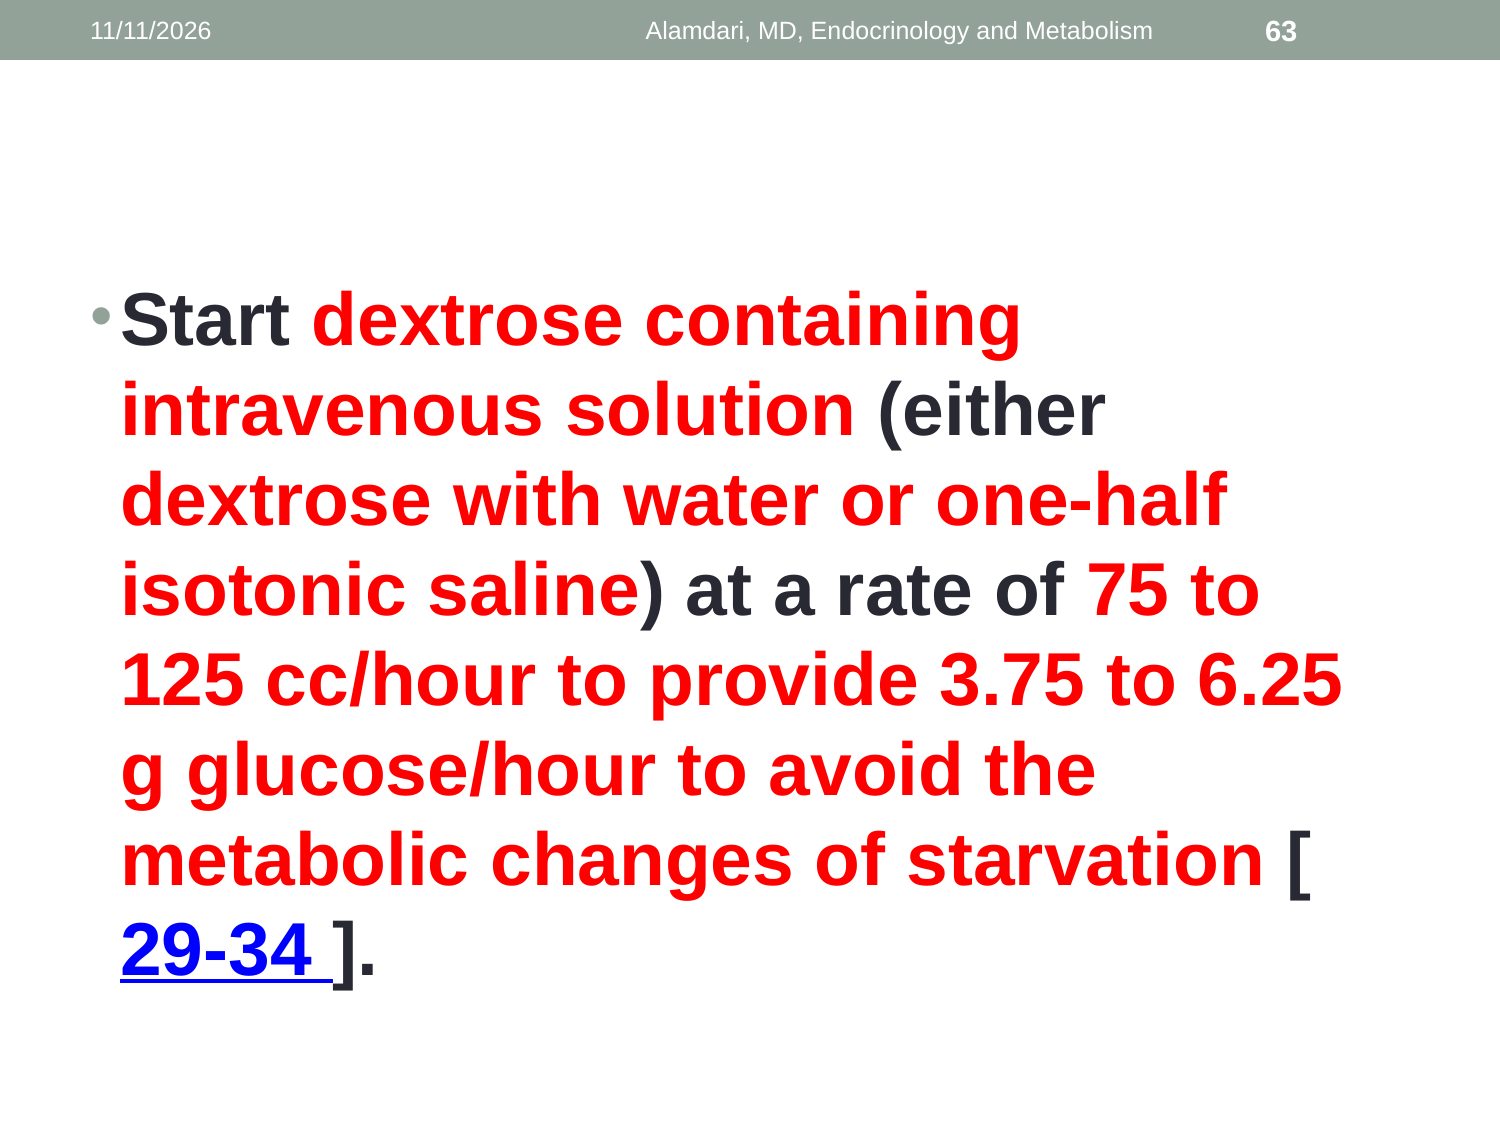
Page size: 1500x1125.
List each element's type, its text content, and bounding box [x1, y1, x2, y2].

slide_number 63 [1250, 3, 1425, 57]
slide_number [75, 3, 550, 57]
list Start dextrose containing intravenous solution (either dextrose with water or one-half isotonic saline) at a rate of 75 to 125 cc/hour to provide 3.75 to 6.25 g glucose/hour to avoid the metabolic changes of starvation [ 29-34 ]. [75, 262, 1425, 1063]
footer Alamdari, MD, Endocrinology and Metabolism [562, 3, 1238, 57]
